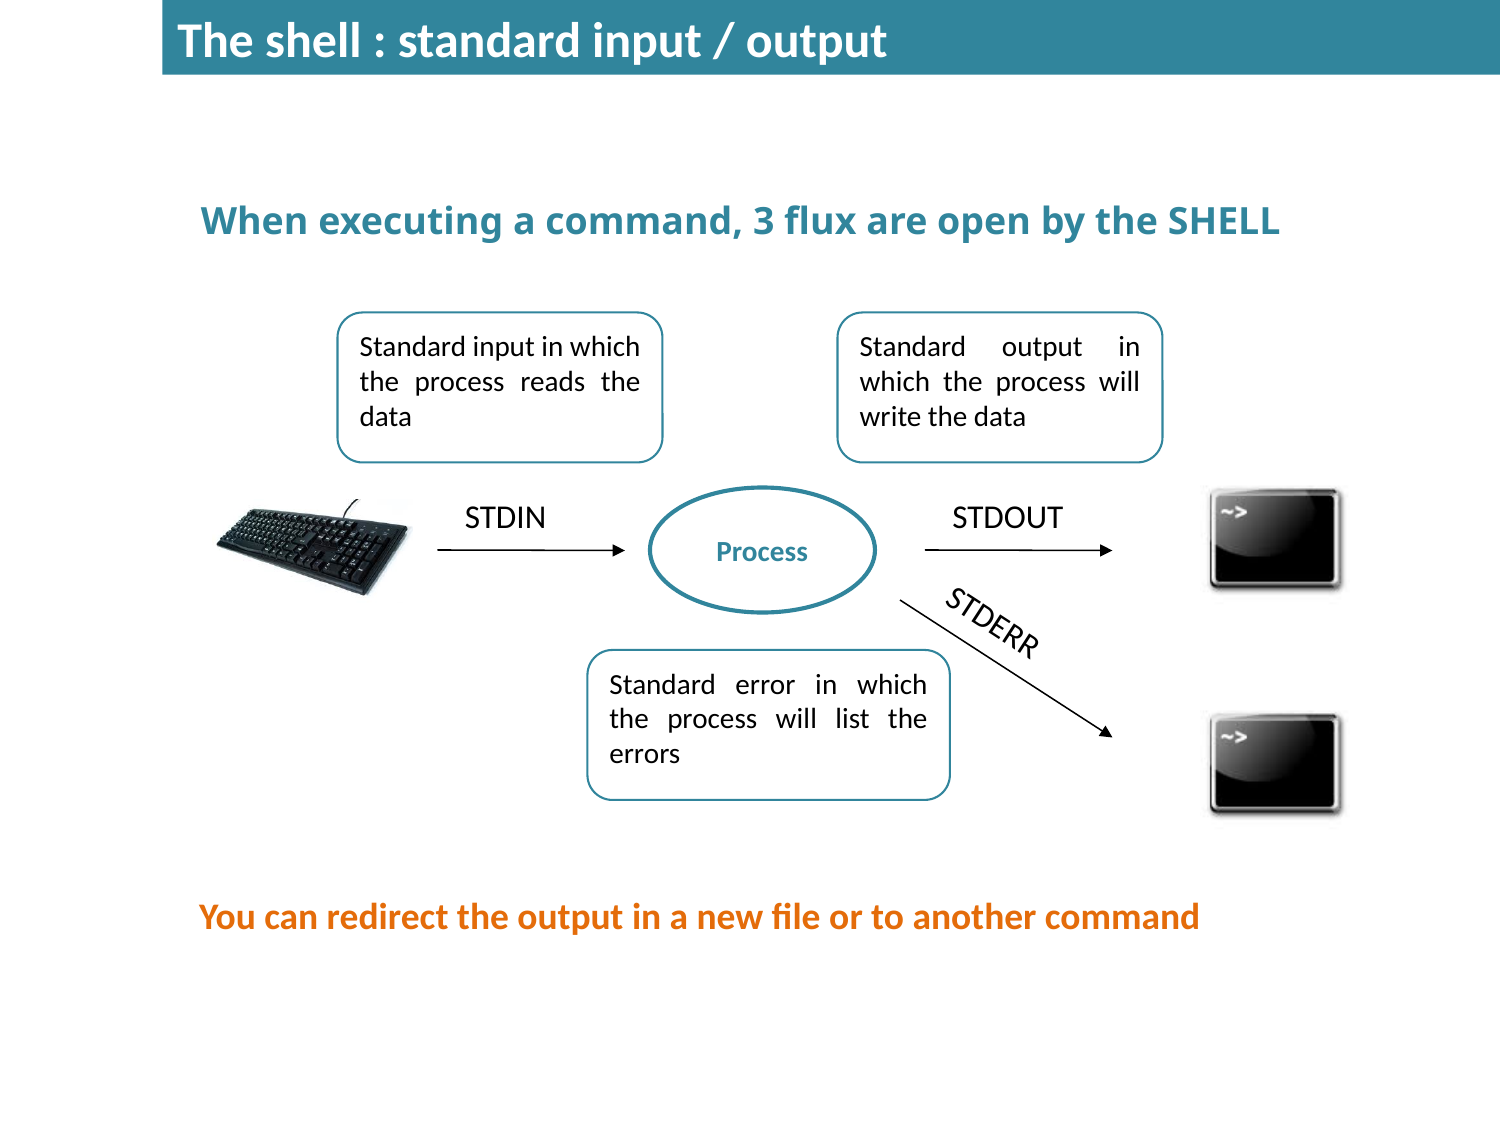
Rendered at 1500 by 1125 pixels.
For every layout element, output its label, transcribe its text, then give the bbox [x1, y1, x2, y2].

picture [1199, 462, 1351, 613]
text_box STDOUT [937, 487, 1125, 543]
text_box Standard output in which the process will write the data [837, 312, 1163, 463]
text_box Standard input in which the process reads the data [337, 312, 663, 463]
text_box STDIN [449, 487, 588, 543]
text_box You can redirect the output in a new file or to another command [184, 882, 1421, 945]
text_box Process [649, 487, 875, 613]
picture [1199, 687, 1351, 838]
text_box Standard error in which the process will list the errors [587, 649, 950, 800]
text_box STDERR [929, 561, 1010, 598]
text_box When executing a command, 3 flux are open by the SHELL [154, 187, 1338, 249]
picture [212, 499, 413, 604]
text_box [899, 599, 1113, 738]
text_box The shell : standard input / output [162, 0, 1500, 75]
